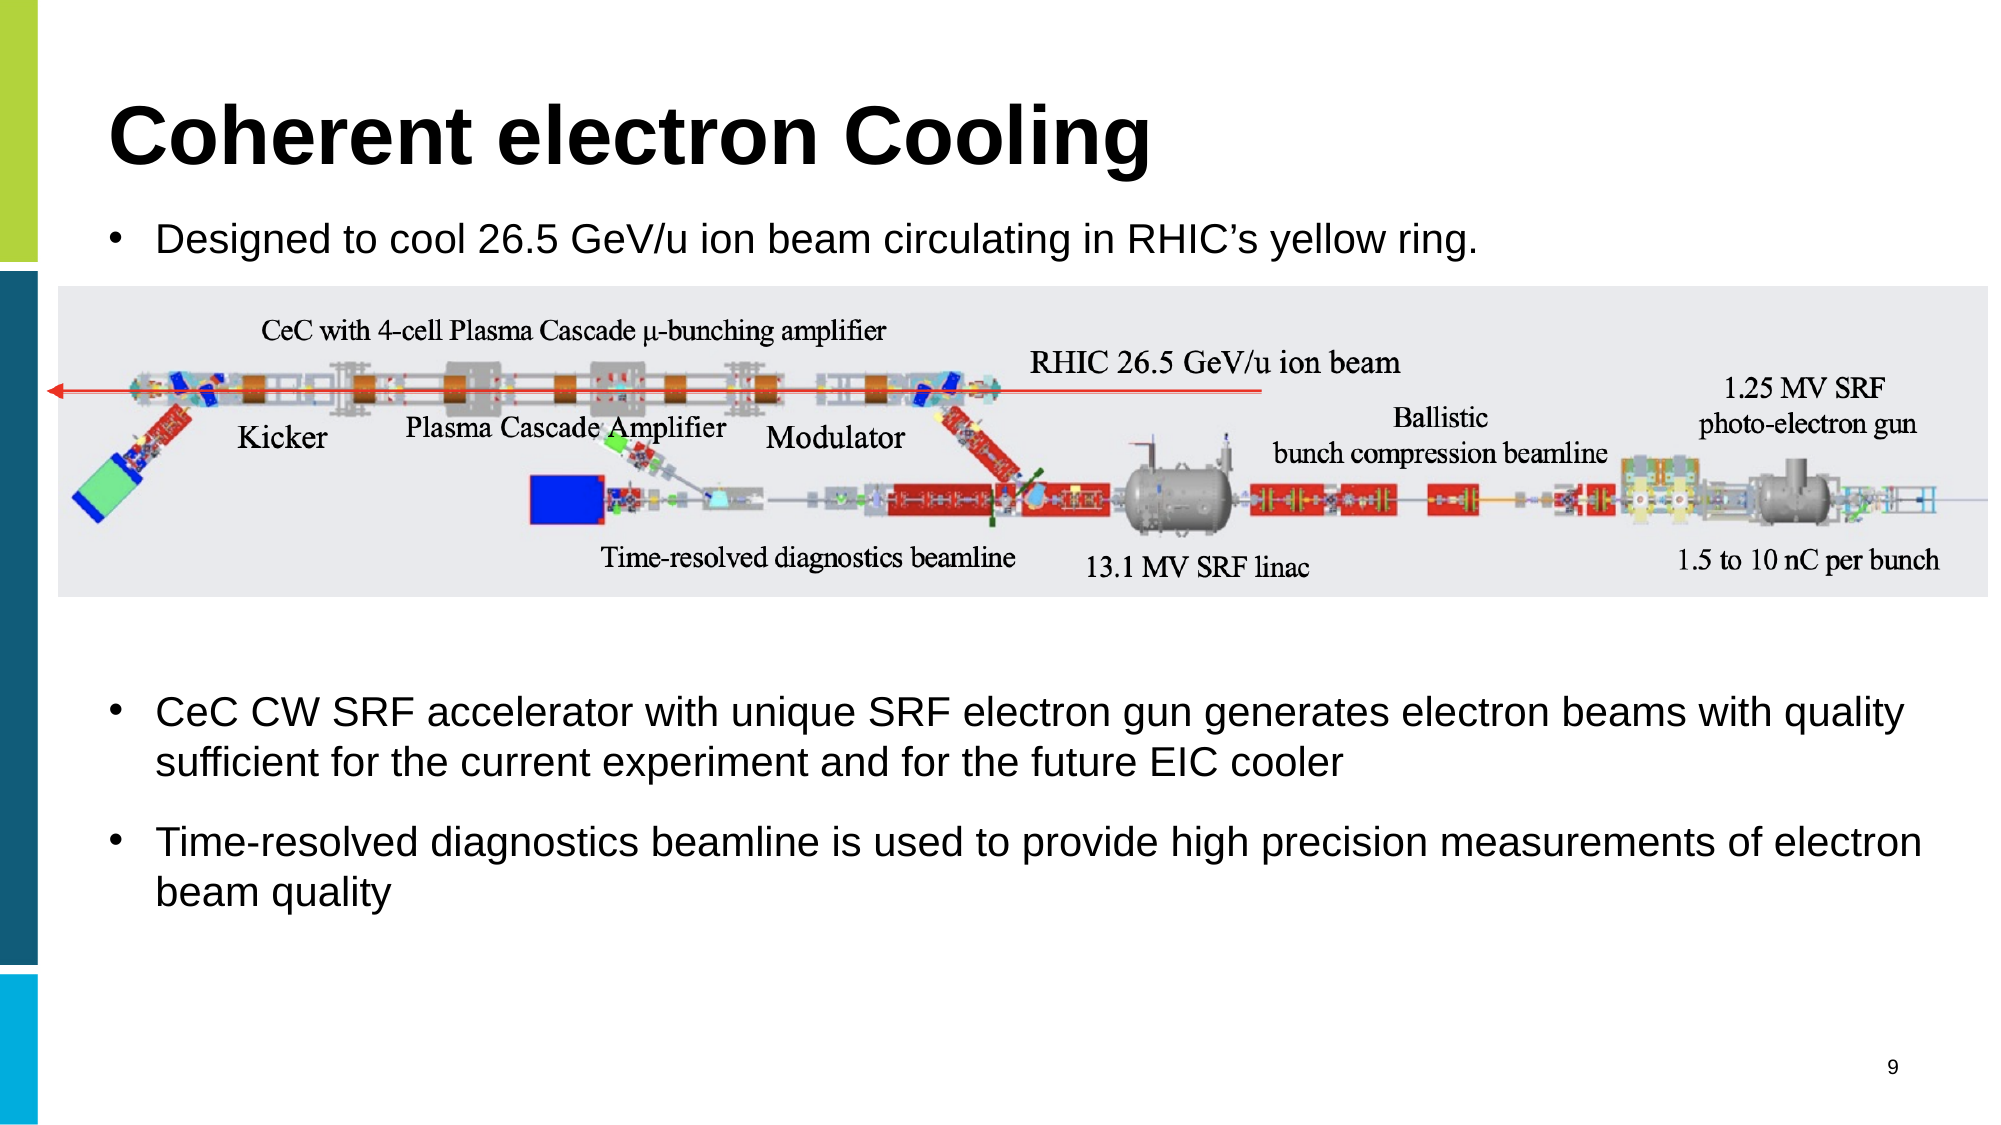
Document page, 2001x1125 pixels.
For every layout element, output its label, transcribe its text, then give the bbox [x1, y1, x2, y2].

slide_number 9 [1835, 1036, 1907, 1097]
text_box Designed to cool 26.5 GeV/u ion beam circulating in RHIC’s yellow ring. [93, 204, 1506, 270]
text_box CeC CW SRF accelerator with unique SRF electron gun generates electron beams with quality sufficient for the current experiment and for the future EIC cooler Time-resolved diagnostics beamline is used to provide high precision measurements of electron beam quality [93, 676, 1941, 922]
picture [0, 0, 2001, 1125]
title Coherent electron Cooling [93, 28, 1907, 247]
